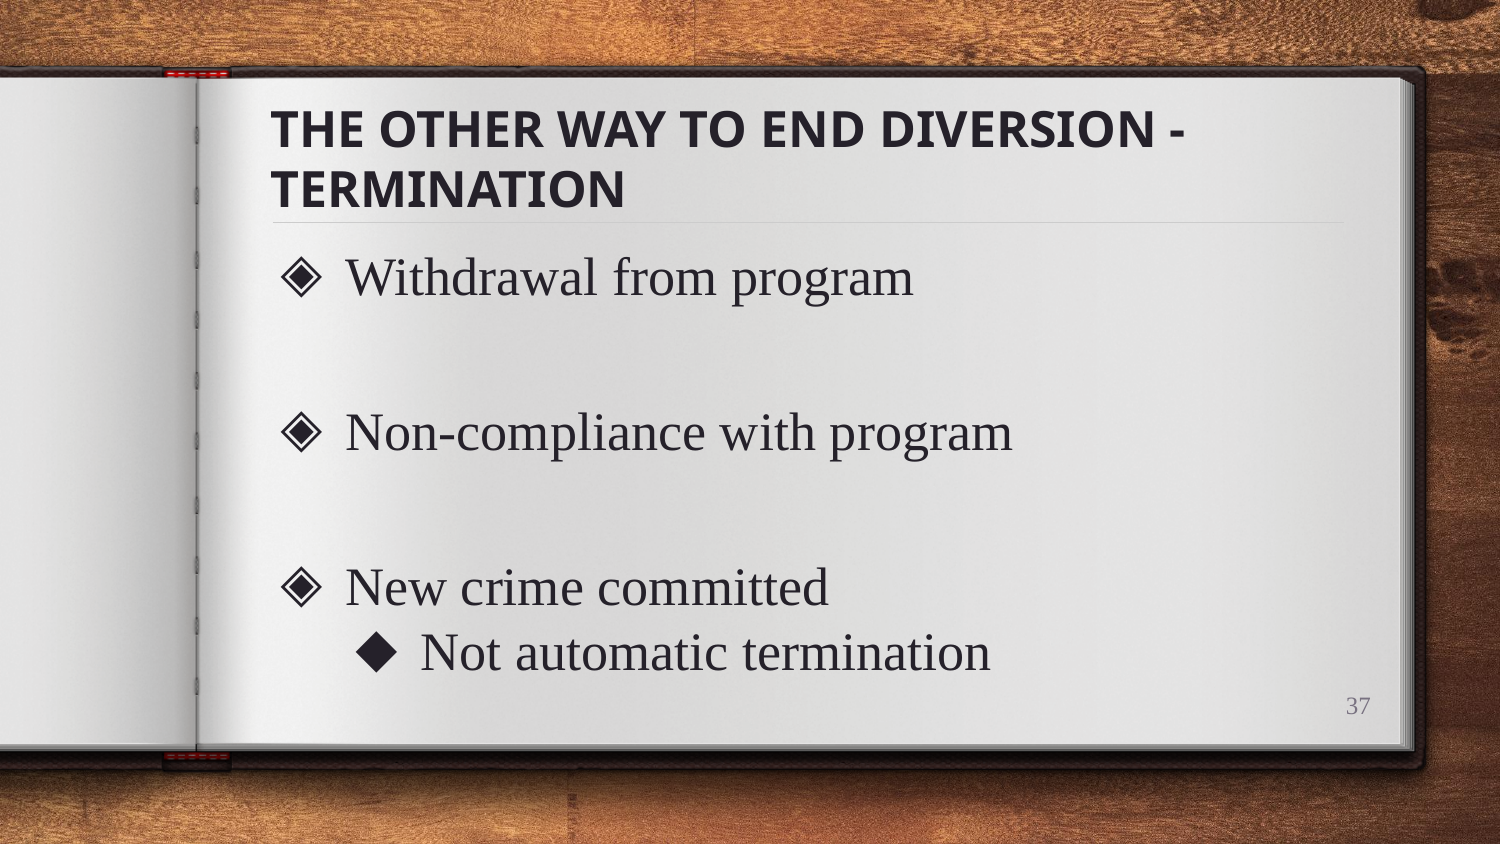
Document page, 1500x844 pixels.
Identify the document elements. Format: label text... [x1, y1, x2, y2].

picture [0, 0, 1500, 844]
slide_number 37 [1295, 672, 1386, 737]
title THE OTHER WAY TO END DIVERSION - TERMINATION [255, 117, 1341, 226]
list Withdrawal from program Non-compliance with program New crime committed Not automatic termination [255, 226, 1341, 726]
